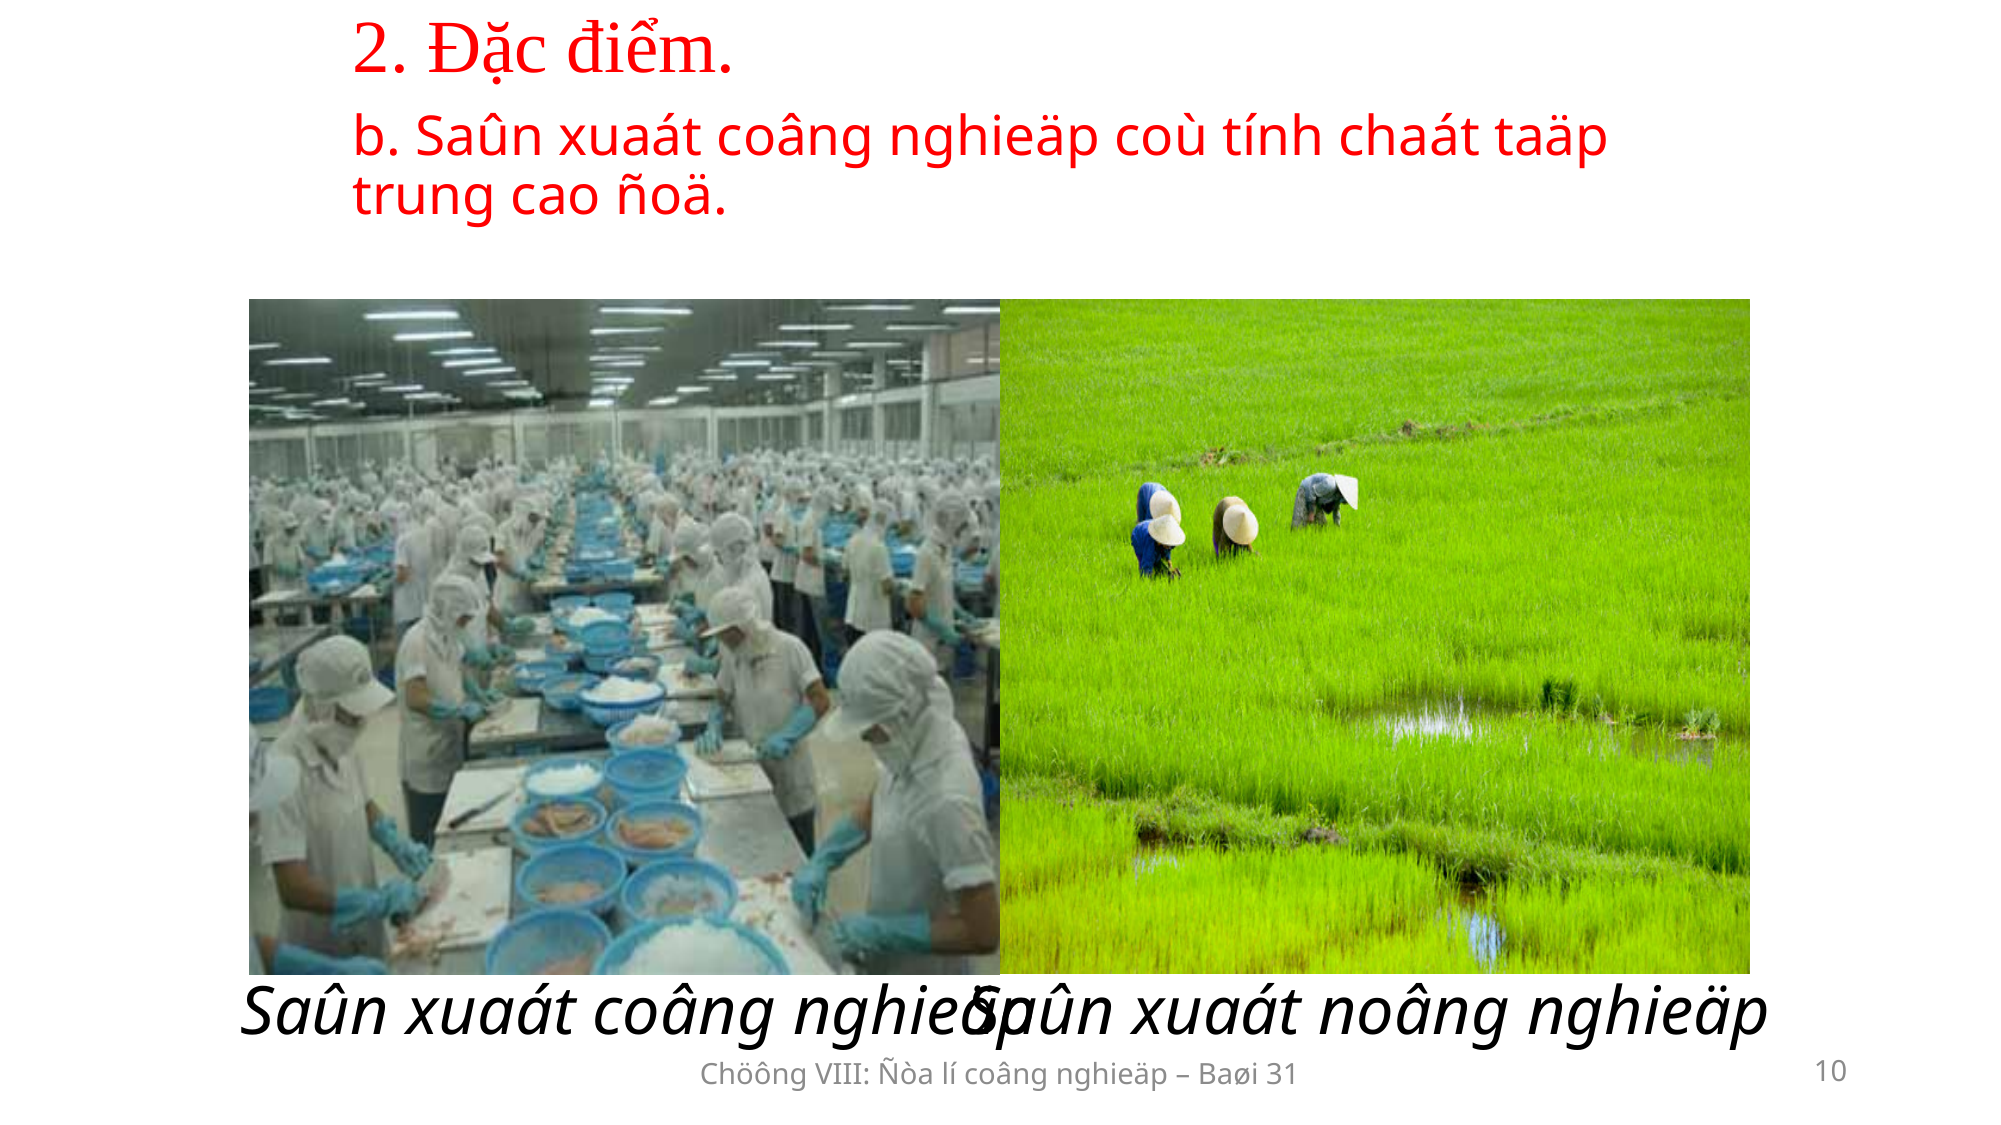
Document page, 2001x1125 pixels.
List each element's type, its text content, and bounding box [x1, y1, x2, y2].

text_box Saûn xuaát coâng nghieäp [225, 960, 951, 1056]
title b. Saûn xuaát coâng nghieäp coù tính chaát taäp trung cao ñoä. [337, 99, 1713, 299]
list 2. Đặc điểm. [337, 0, 925, 99]
text_box Saûn xuaát noâng nghieäp [951, 960, 1787, 1056]
footer Chöông VIII: Ñòa lí coâng nghieäp – Baøi 31 [662, 1056, 1338, 1103]
slide_number 10 [1412, 1042, 1863, 1103]
picture [249, 299, 1750, 975]
